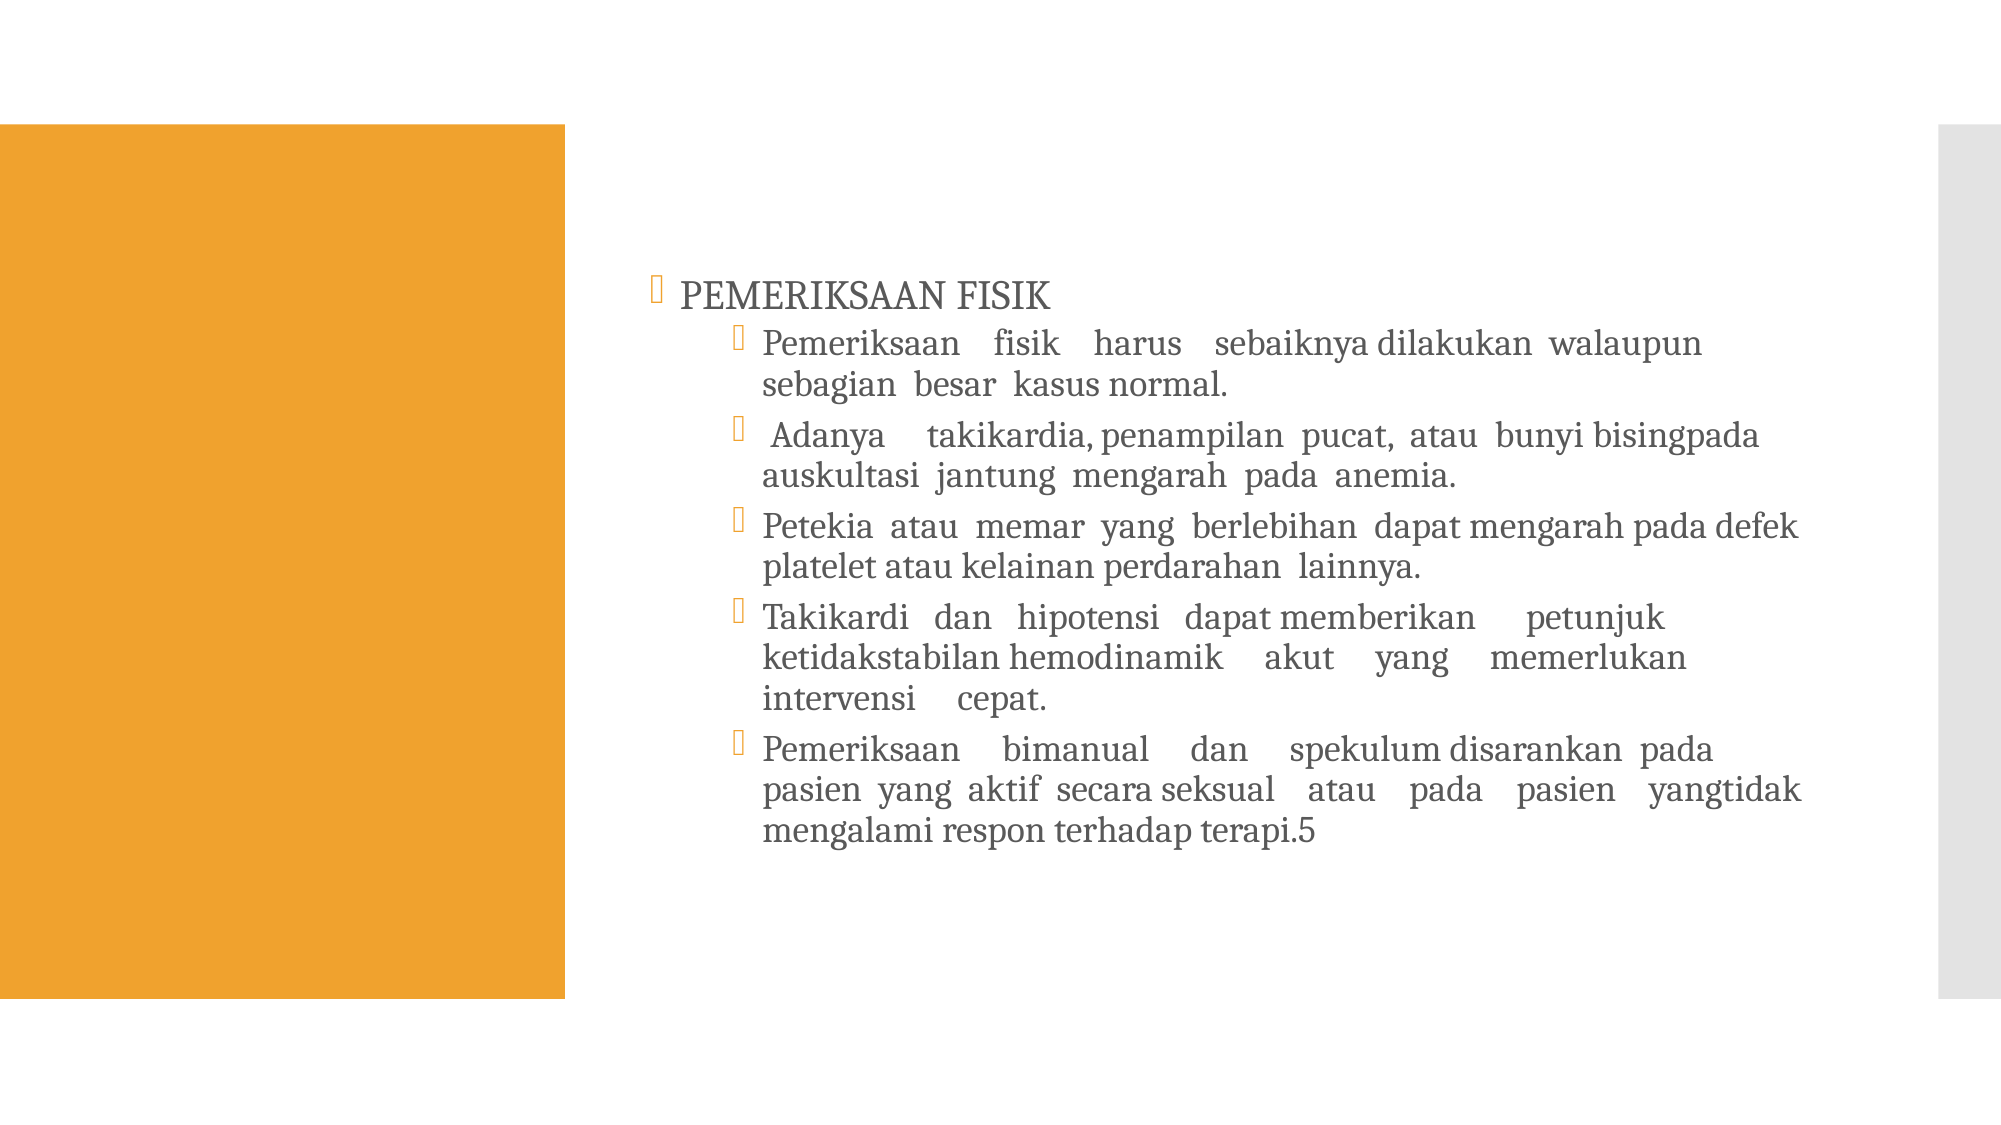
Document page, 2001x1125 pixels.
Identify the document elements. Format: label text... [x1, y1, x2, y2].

list PEMERIKSAAN FISIK Pemeriksaan fisik harus sebaiknya dilakukan walaupun sebagian besar kasus normal. Adanya takikardia, penampilan pucat, atau bunyi bisingpada auskultasi jantung mengarah pada anemia. Petekia atau memar yang berlebihan dapat mengarah pada defek platelet atau kelainan perdarahan lainnya. Takikardi dan hipotensi dapat memberikan petunjuk ketidakstabilan hemodinamik akut yang memerlukan intervensi cepat. Pemeriksaan bimanual dan spekulum disarankan pada pasien yang aktif secara seksual atau pada pasien yangtidak mengalami respon terhadap terapi.5 [634, 141, 1835, 982]
